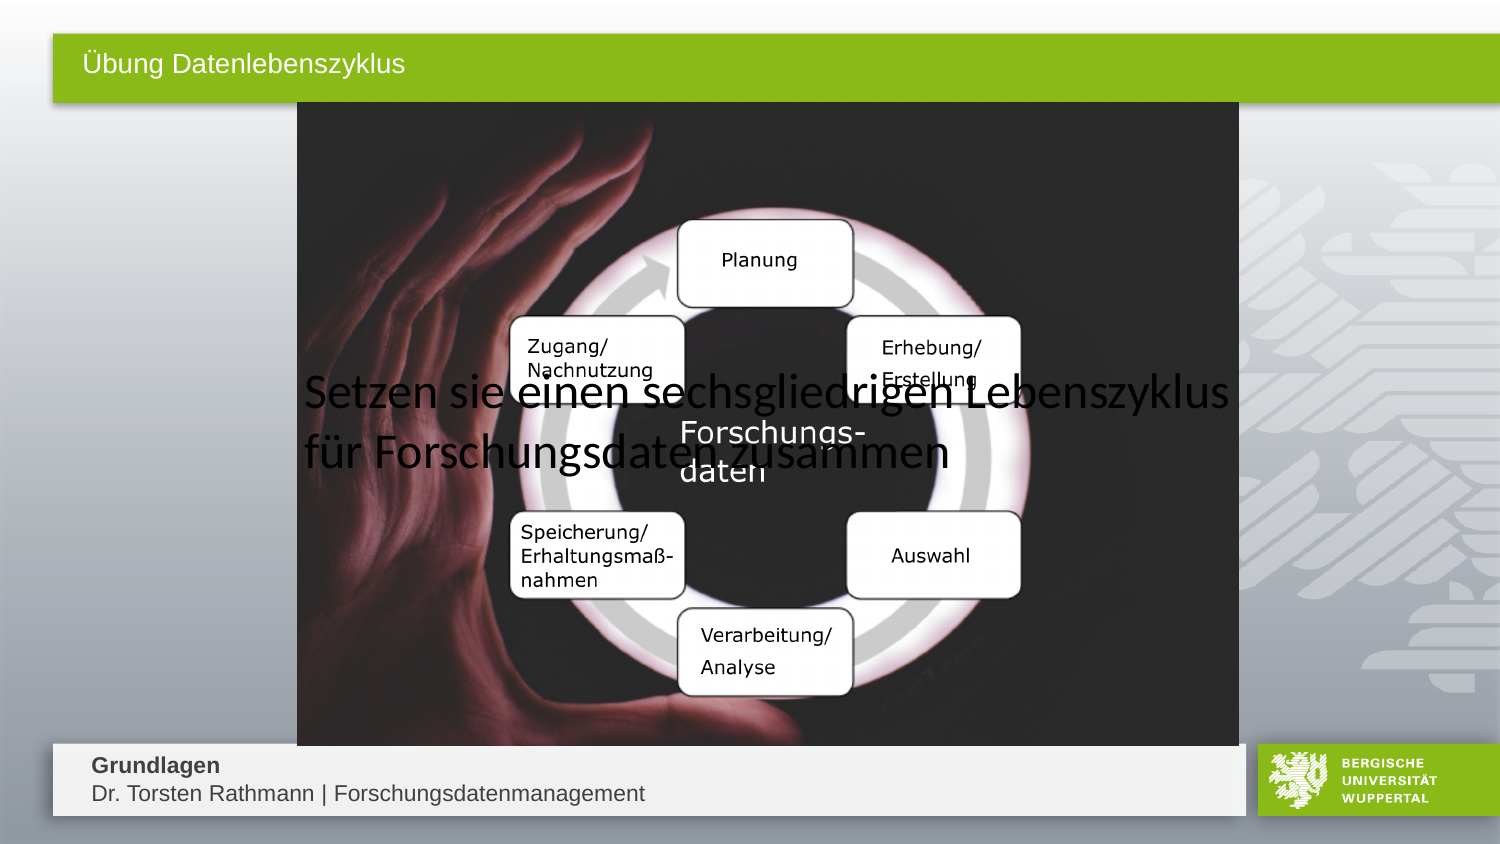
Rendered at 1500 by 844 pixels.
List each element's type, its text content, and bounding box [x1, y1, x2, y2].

picture [297, 102, 1239, 746]
picture [1269, 752, 1437, 809]
title Übung Datenlebenszyklus [53, 33, 1500, 87]
